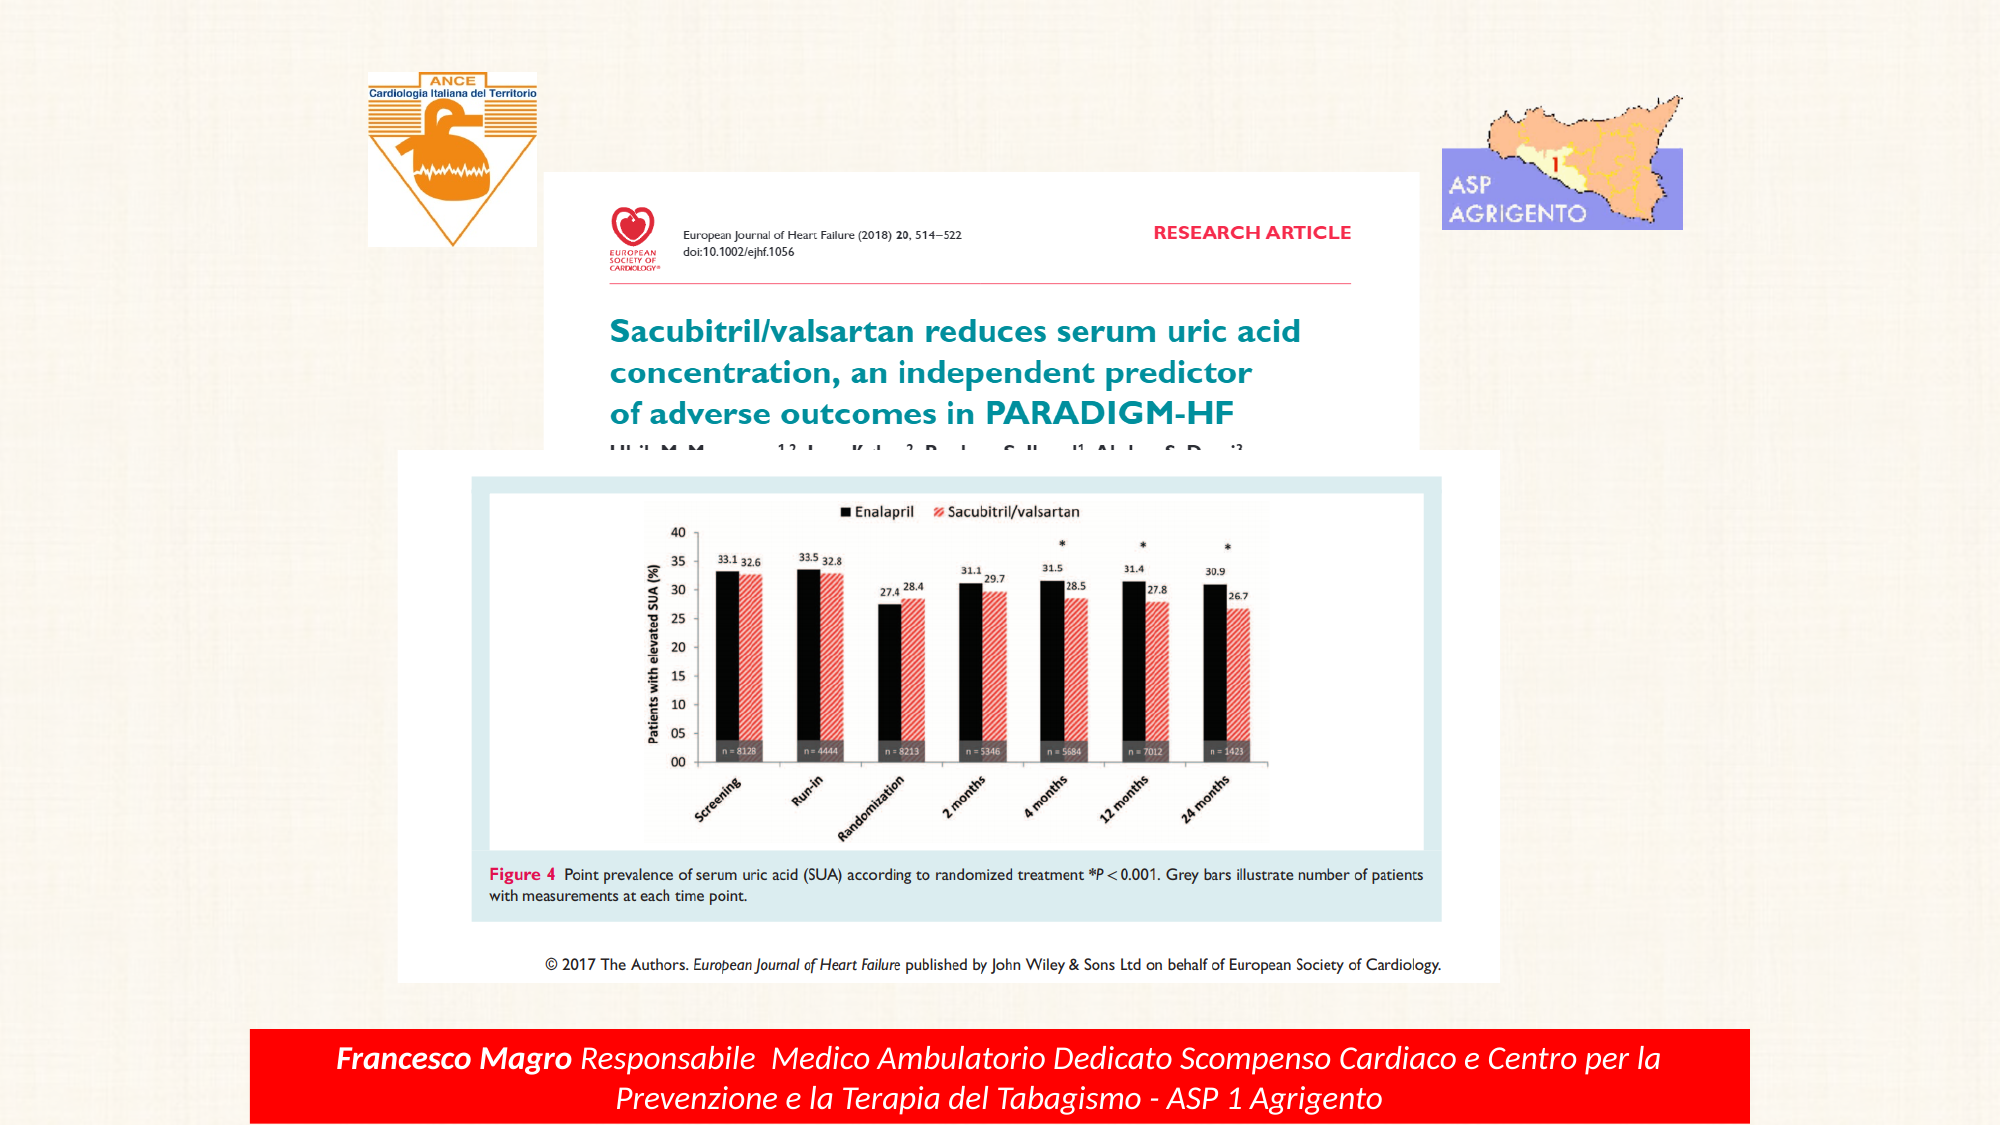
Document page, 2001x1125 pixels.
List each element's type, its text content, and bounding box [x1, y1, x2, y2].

picture [367, 72, 538, 247]
picture [397, 172, 1501, 983]
picture [1441, 95, 1684, 230]
text_box Francesco Magro Responsabile Medico Ambulatorio Dedicato Scompenso Cardiaco e Centro per la Prevenzione e la Terapia del Tabagismo - ASP 1 Agrigento [249, 1029, 1750, 1124]
